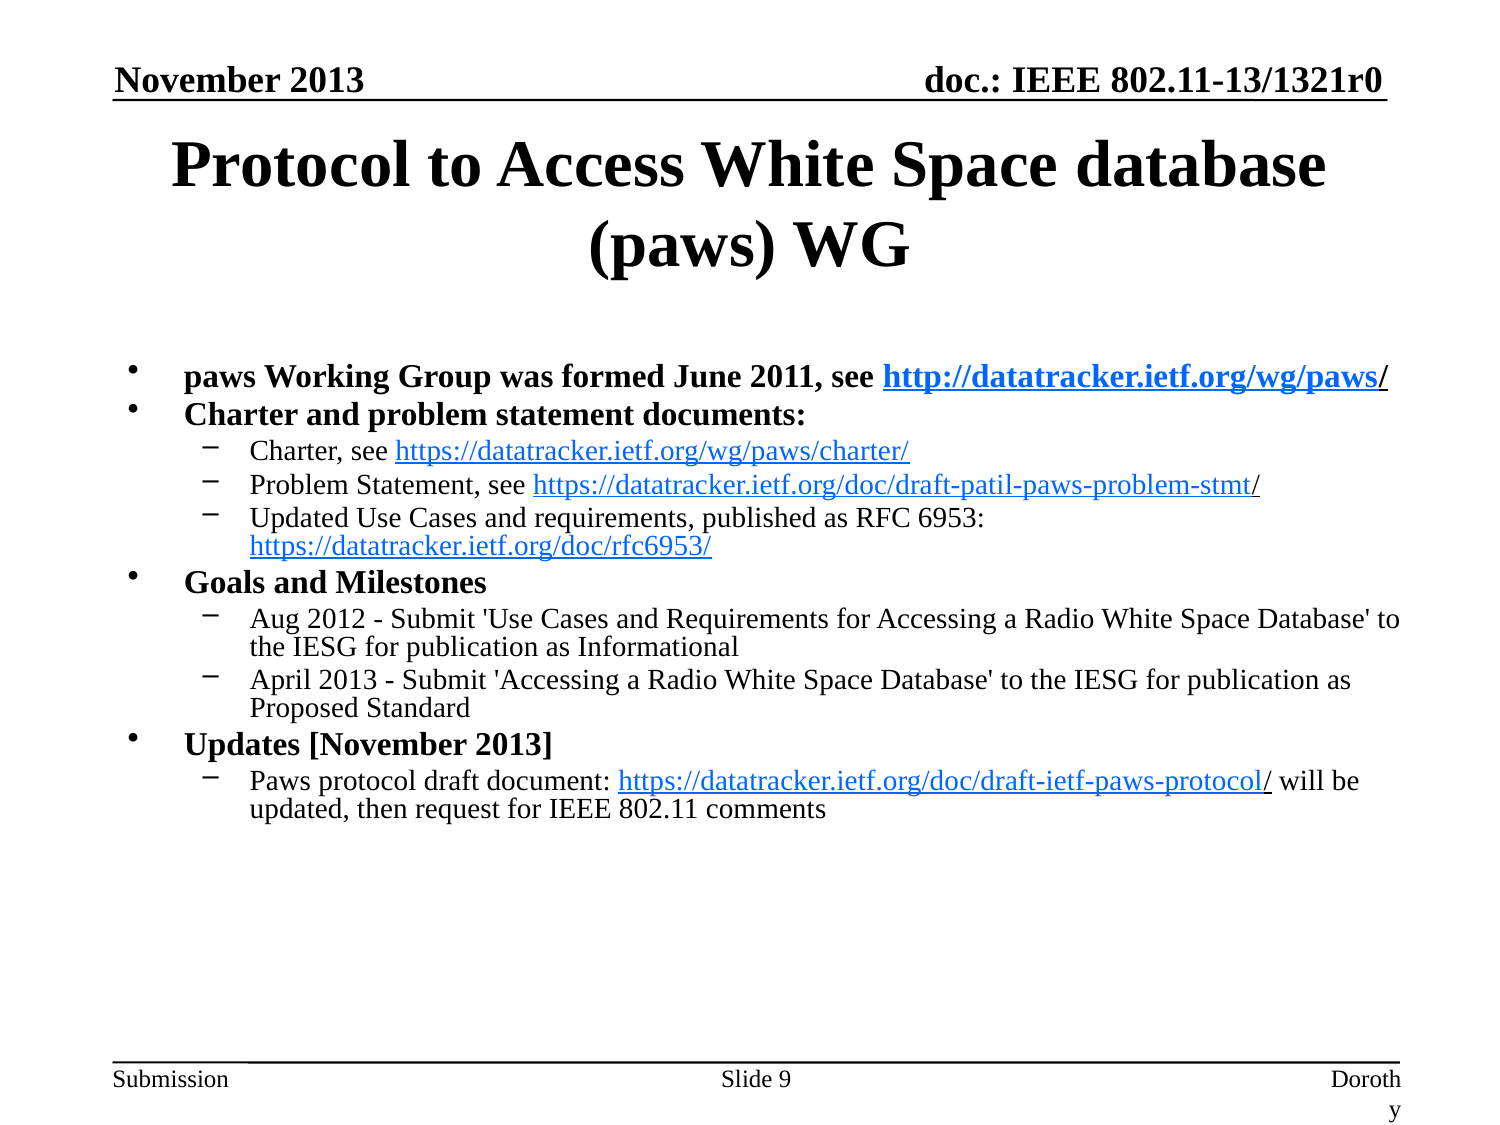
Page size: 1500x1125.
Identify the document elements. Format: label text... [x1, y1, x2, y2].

list paws Working Group was formed June 2011, see http://datatracker.ietf.org/wg/paws/ Charter and problem statement documents: Charter, see https://datatracker.ietf.org/wg/paws/charter/ Problem Statement, see https://datatracker.ietf.org/doc/draft-patil-paws-problem-stmt/ Updated Use Cases and requirements, published as RFC 6953: https://datatracker.ietf.org/doc/rfc6953/ Goals and Milestones Aug 2012 - Submit 'Use Cases and Requirements for Accessing a Radio White Space Database' to the IESG for publication as Informational April 2013 - Submit 'Accessing a Radio White Space Database' to the IESG for publication as Proposed Standard Updates [November 2013] Paws protocol draft document: https://datatracker.ietf.org/doc/draft-ietf-paws-protocol/ will be updated, then request for IEEE 802.11 comments [112, 324, 1425, 1000]
slide_number Slide 9 [712, 1062, 800, 1093]
footer Dorothy Stanley, Aruba Networks [1325, 1062, 1402, 1093]
title Protocol to Access White Space database (paws) WG [112, 112, 1388, 288]
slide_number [114, 54, 425, 100]
